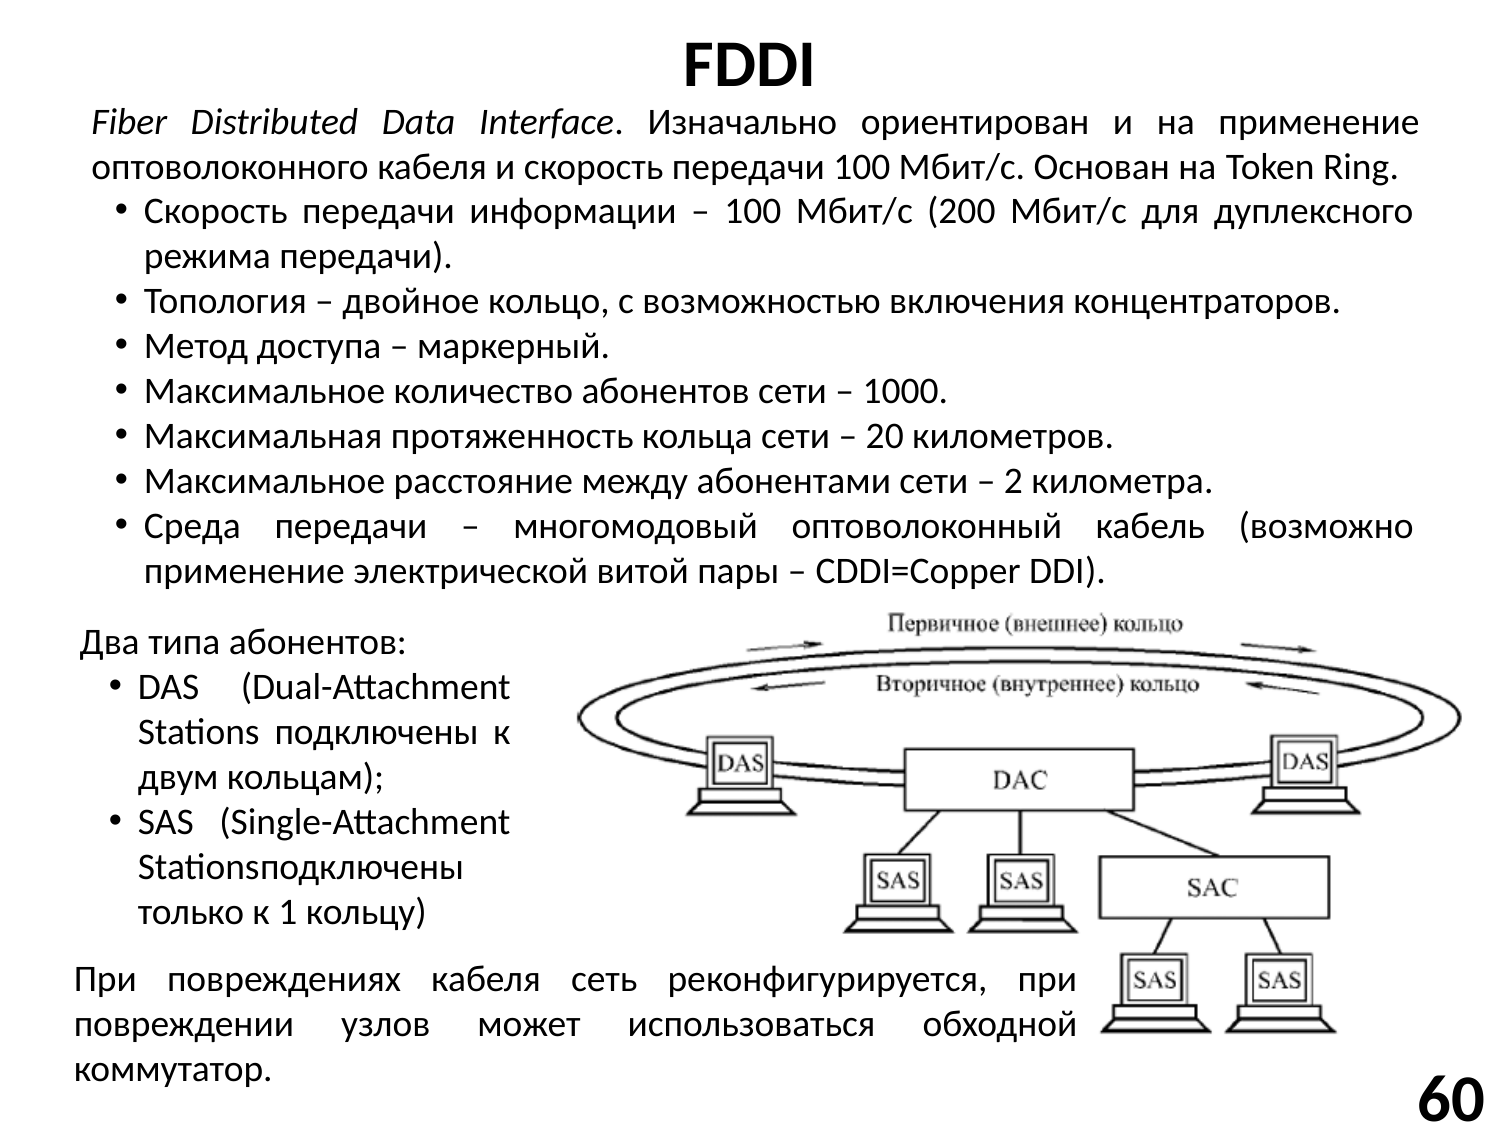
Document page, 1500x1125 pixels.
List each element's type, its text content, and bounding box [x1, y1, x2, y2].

text_box Fiber Distributed Data Interface. Изначально ориентирован и на применение оптоволоконного кабеля и скорость передачи 100 Мбит/с. Основан на Token Ring. [76, 89, 1436, 195]
picture [566, 603, 1471, 1042]
title FDDI [41, 7, 1459, 112]
slide_number 60 [1328, 1065, 1500, 1125]
text_box Скорость передачи информации – 100 Мбит/с (200 Мбит/с для дуплексного режима передачи). Топология – двойное кольцо, с возможностью включения концентраторов. Метод доступа – маркерный. Максимальное количество абонентов сети – 1000. Максимальная протяженность кольца сети – 20 километров. Максимальное расстояние между абонентами сети – 2 километра. Среда передачи – многомодовый оптоволоконный кабель (возможно применение электрической витой пары – CDDI=Copper DDI). [70, 178, 1430, 599]
text_box Два типа абонентов: DAS (Dual-Attachment Stations подключены к двум кольцам); SAS (Single-Attachment Stationsподключены только к 1 кольцу) [64, 609, 526, 940]
text_box При повреждениях кабеля сеть реконфигурируется, при повреждении узлов может использоваться обходной коммутатор. [58, 946, 1093, 1097]
